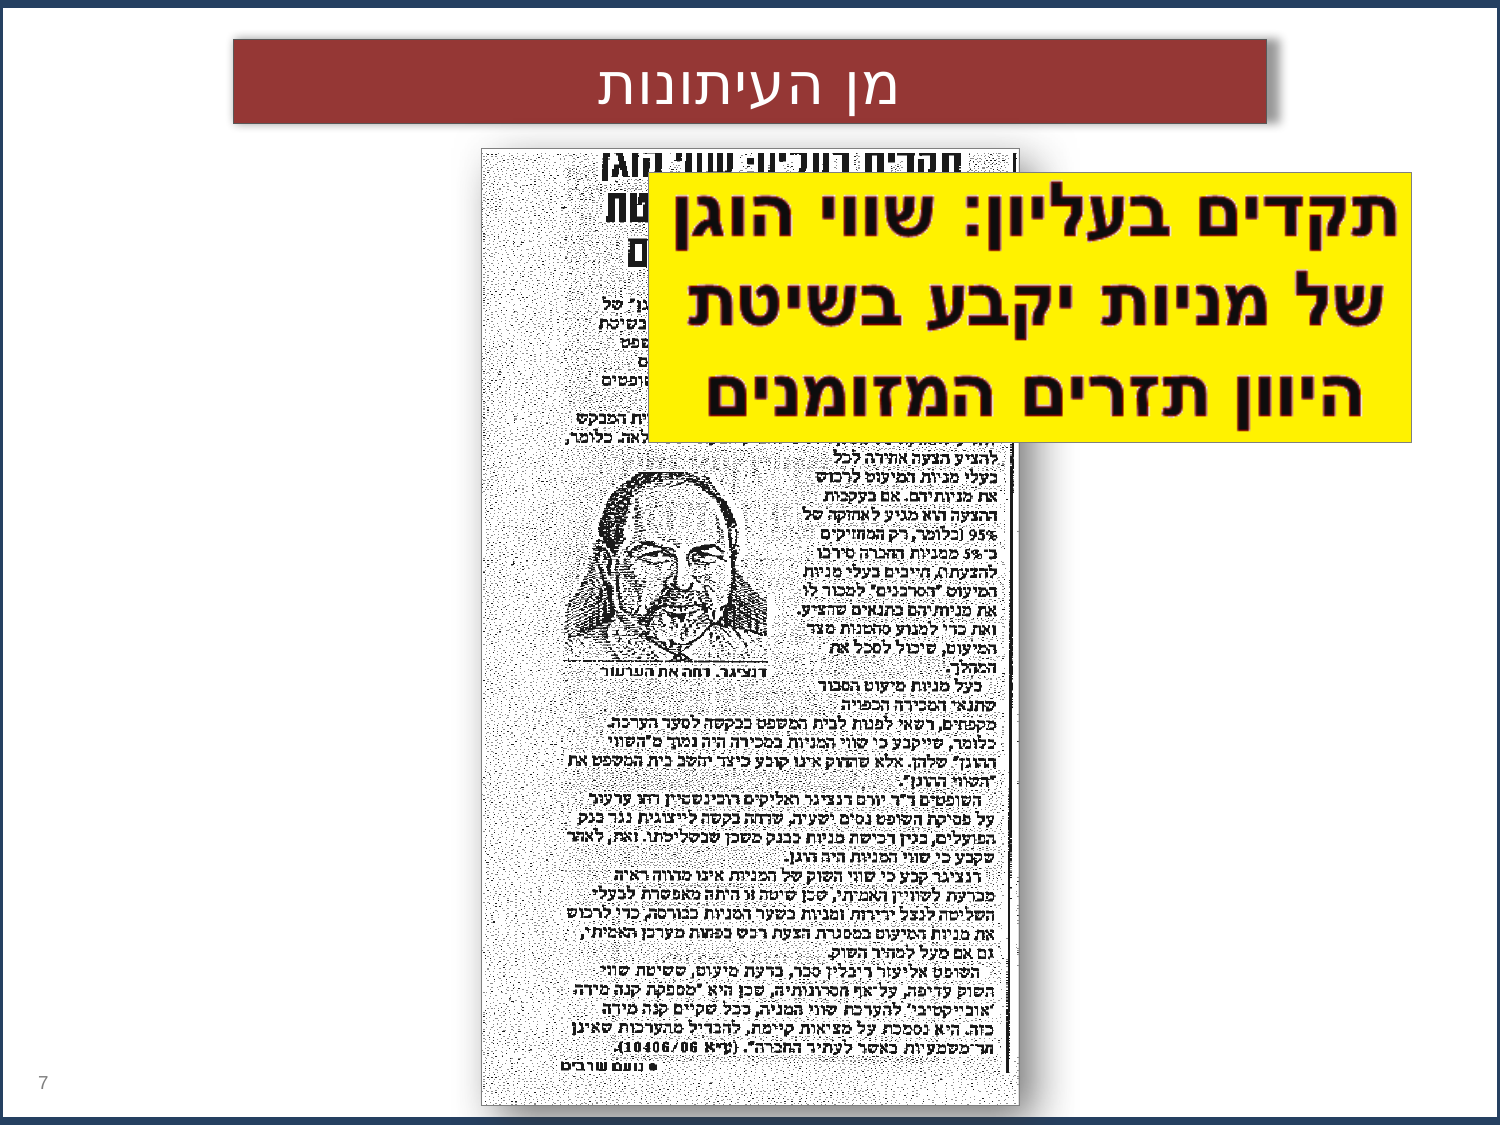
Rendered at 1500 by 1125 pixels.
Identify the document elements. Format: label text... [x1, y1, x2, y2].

title מן העיתונות [233, 39, 1267, 124]
picture [480, 148, 1412, 1105]
